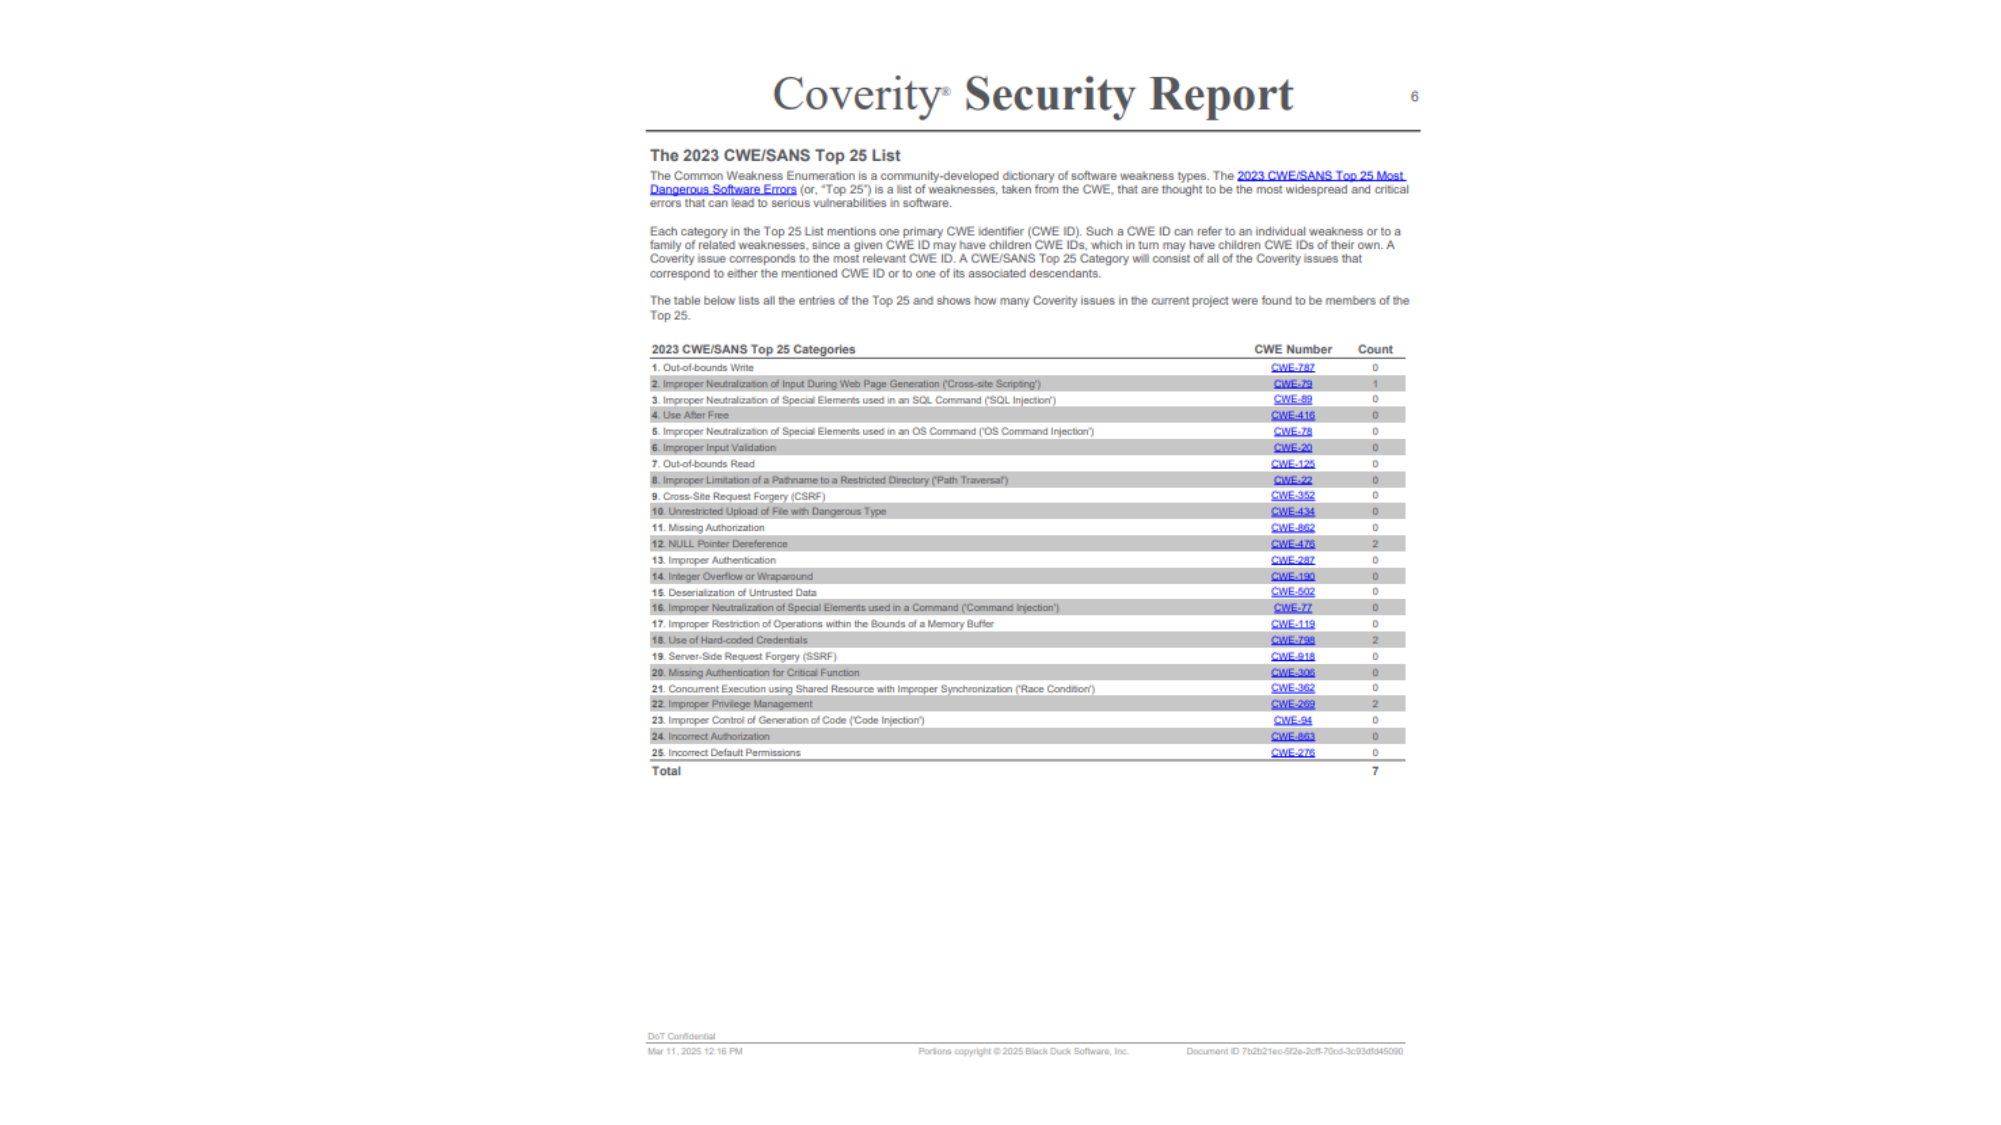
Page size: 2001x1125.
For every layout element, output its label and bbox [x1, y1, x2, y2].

picture [638, 50, 1422, 1075]
